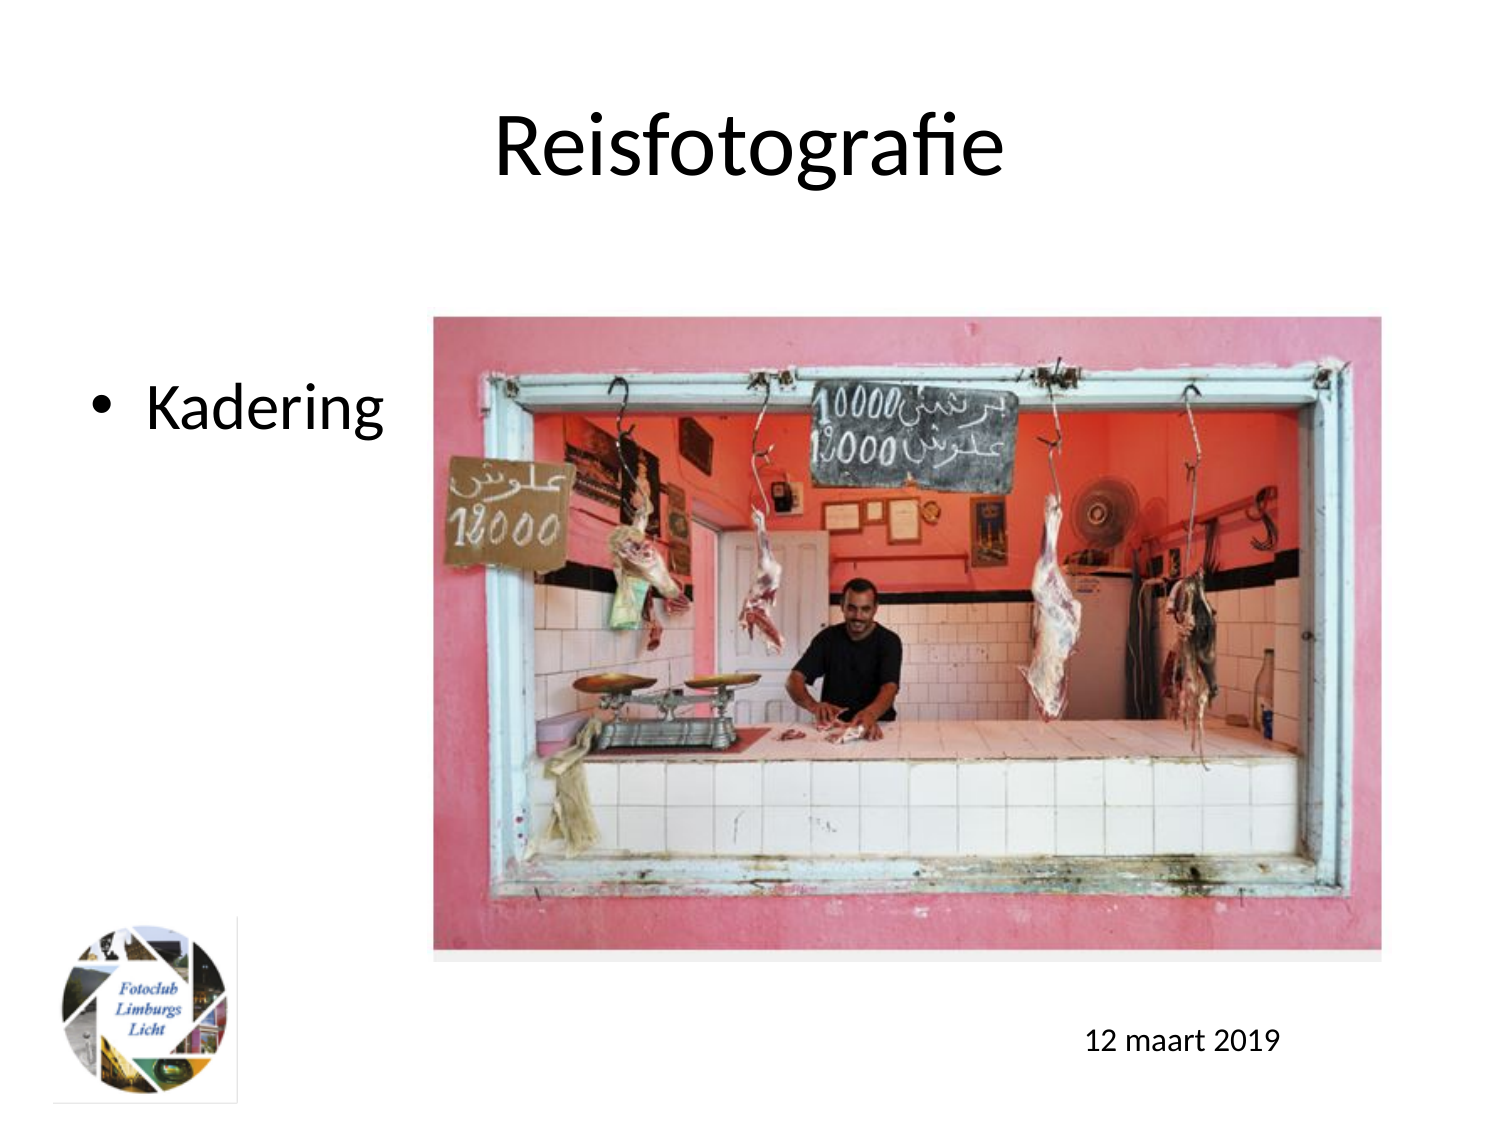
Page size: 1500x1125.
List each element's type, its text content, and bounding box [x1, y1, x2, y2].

picture [426, 307, 1393, 963]
title Reisfotografie [75, 45, 1425, 233]
list Kadering [75, 262, 1425, 1005]
picture [52, 916, 240, 1105]
text_box 12 maart 2019 [1068, 1010, 1317, 1066]
